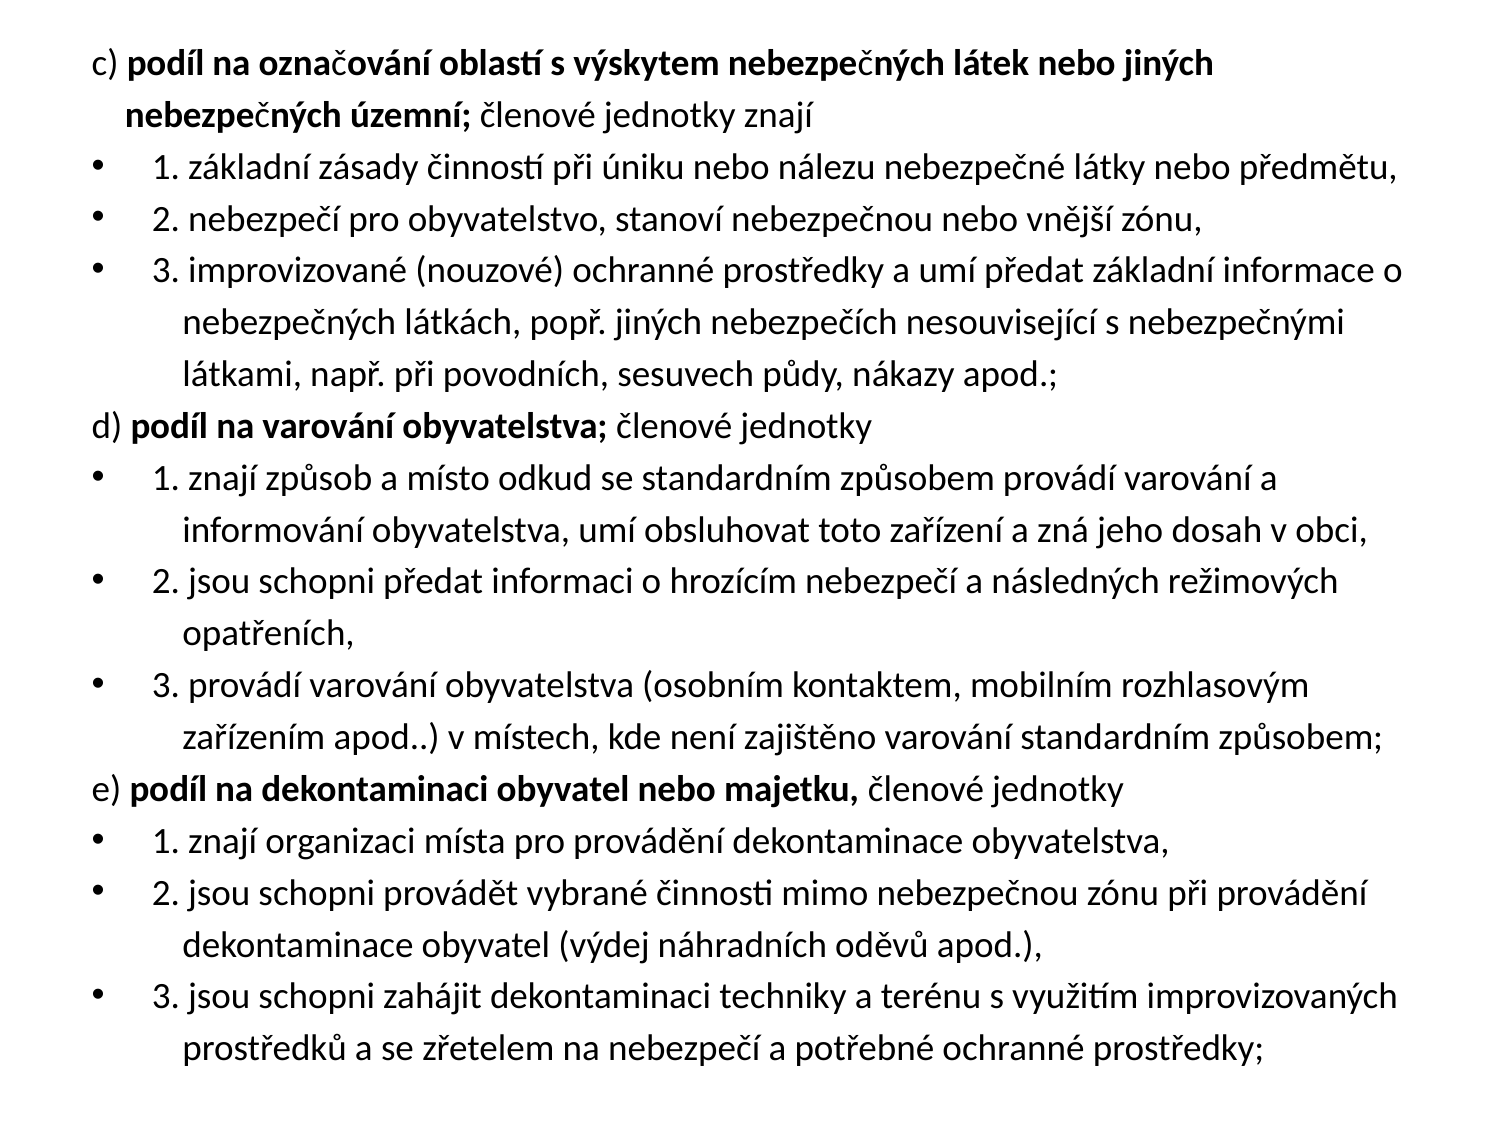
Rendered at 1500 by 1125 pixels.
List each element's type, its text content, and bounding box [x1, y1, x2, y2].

list c) podíl na označování oblastí s výskytem nebezpečných látek nebo jiných nebezpečných územní; členové jednotky znají 1. základní zásady činností při úniku nebo nálezu nebezpečné látky nebo předmětu, 2. nebezpečí pro obyvatelstvo, stanoví nebezpečnou nebo vnější zónu, 3. improvizované (nouzové) ochranné prostředky a umí předat základní informace o nebezpečných látkách, popř. jiných nebezpečích nesouvisející s nebezpečnými látkami, např. při povodních, sesuvech půdy, nákazy apod.; d) podíl na varování obyvatelstva; členové jednotky 1. znají způsob a místo odkud se standardním způsobem provádí varování a informování obyvatelstva, umí obsluhovat toto zařízení a zná jeho dosah v obci, 2. jsou schopni předat informaci o hrozícím nebezpečí a následných režimových opatřeních, 3. provádí varování obyvatelstva (osobním kontaktem, mobilním rozhlasovým zařízením apod..) v místech, kde není zajištěno varování standardním způsobem; e) podíl na dekontaminaci obyvatel nebo majetku, členové jednotky 1. znají organizaci místa pro provádění dekontaminace obyvatelstva, 2. jsou schopni provádět vybrané činnosti mimo nebezpečnou zónu při provádění dekontaminace obyvatel (výdej náhradních oděvů apod.), 3. jsou schopni zahájit dekontaminaci techniky a terénu s využitím improvizovaných prostředků a se zřetelem na nebezpečí a potřebné ochranné prostředky; [76, 30, 1425, 1094]
